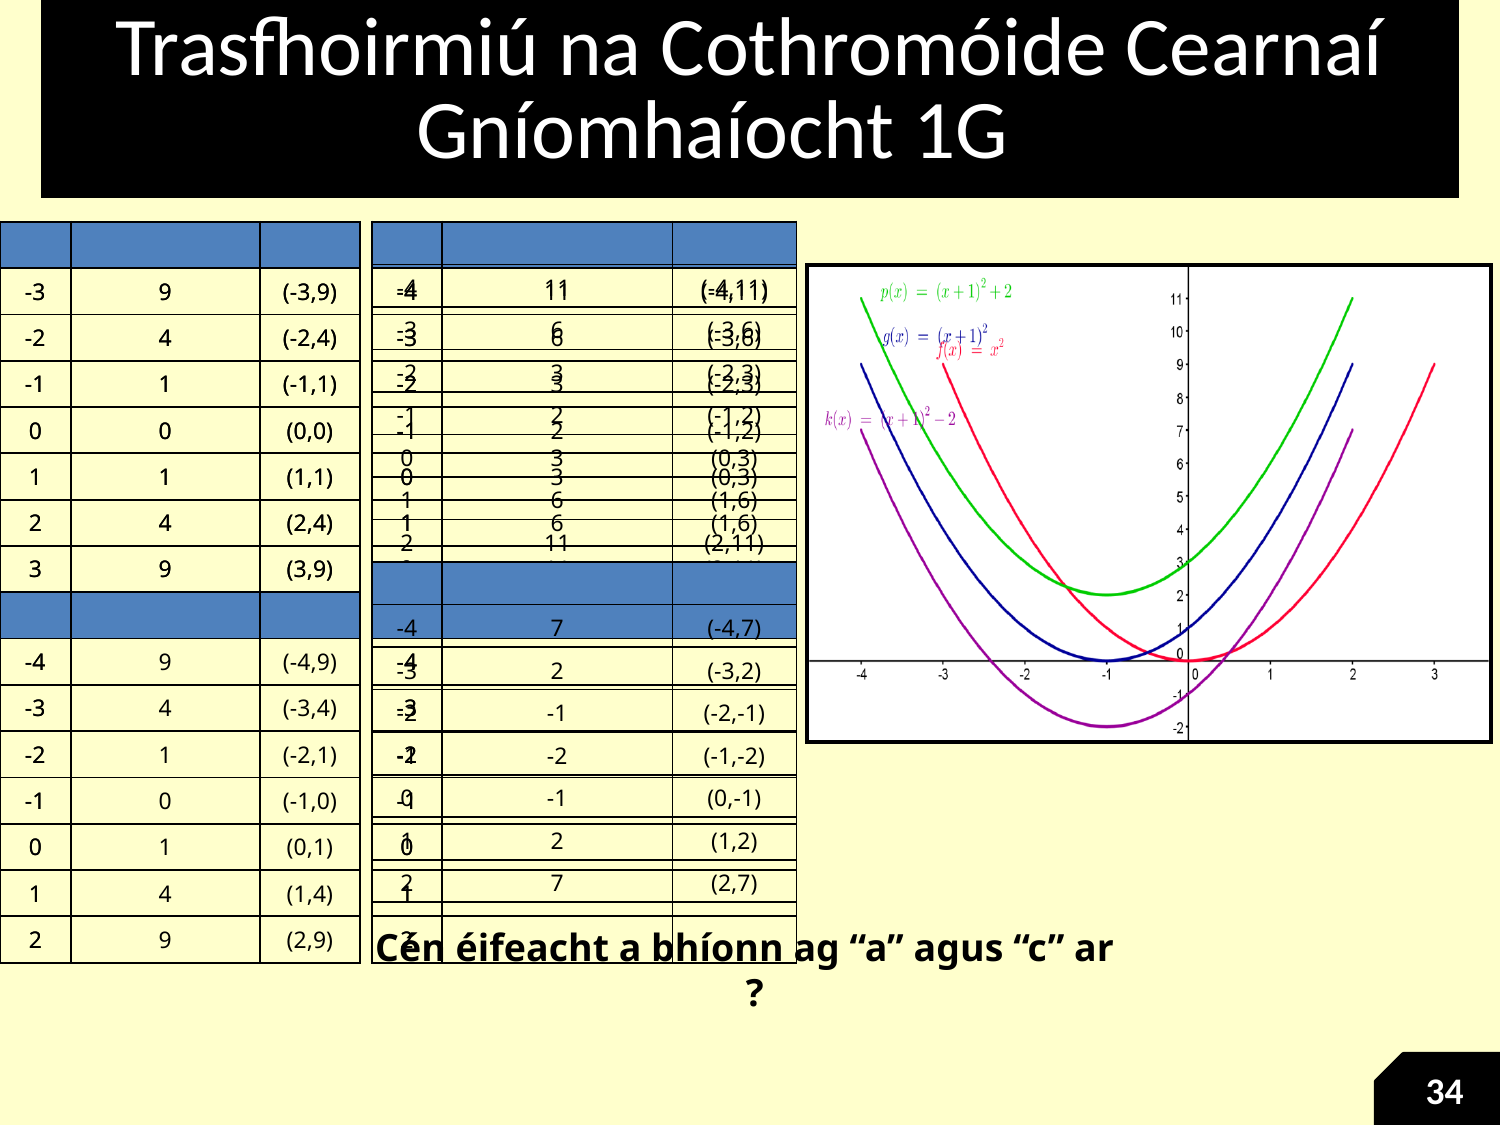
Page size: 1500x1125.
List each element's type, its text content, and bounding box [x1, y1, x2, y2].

text_box 34 [1373, 1051, 1500, 1125]
picture [809, 266, 1489, 740]
